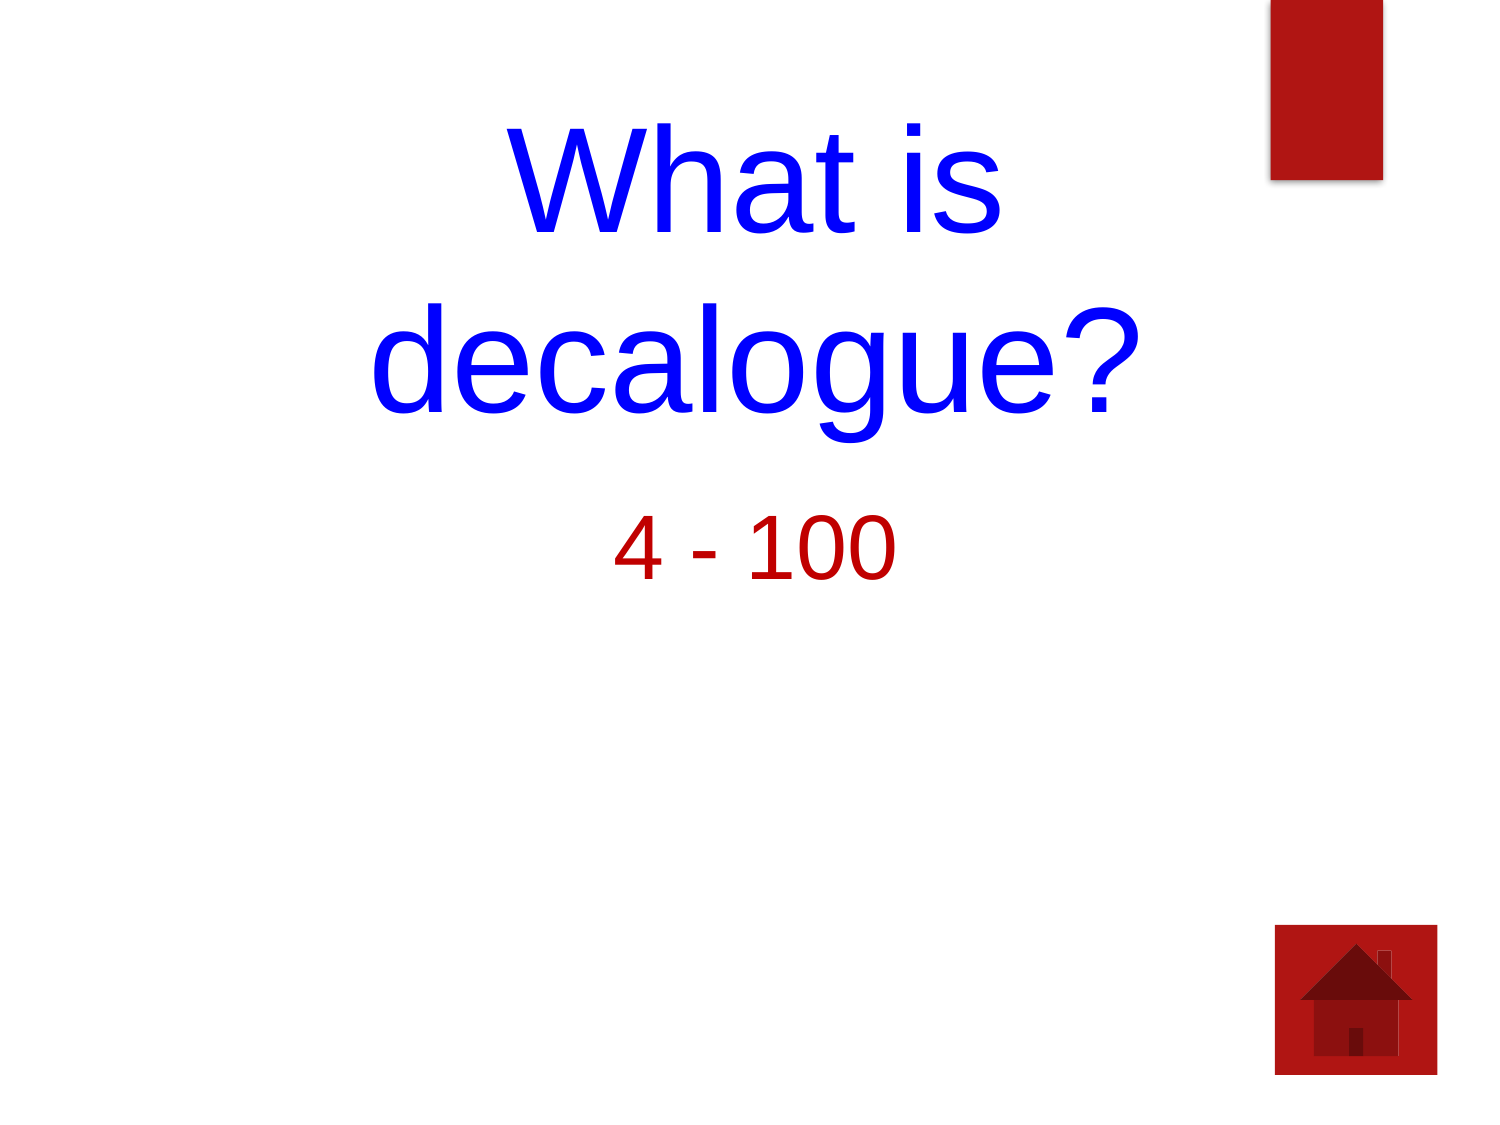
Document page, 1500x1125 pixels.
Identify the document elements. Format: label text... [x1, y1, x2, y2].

text_box What is decalogue? 4 - 100 [174, 74, 1338, 606]
text_box [1274, 924, 1438, 1075]
